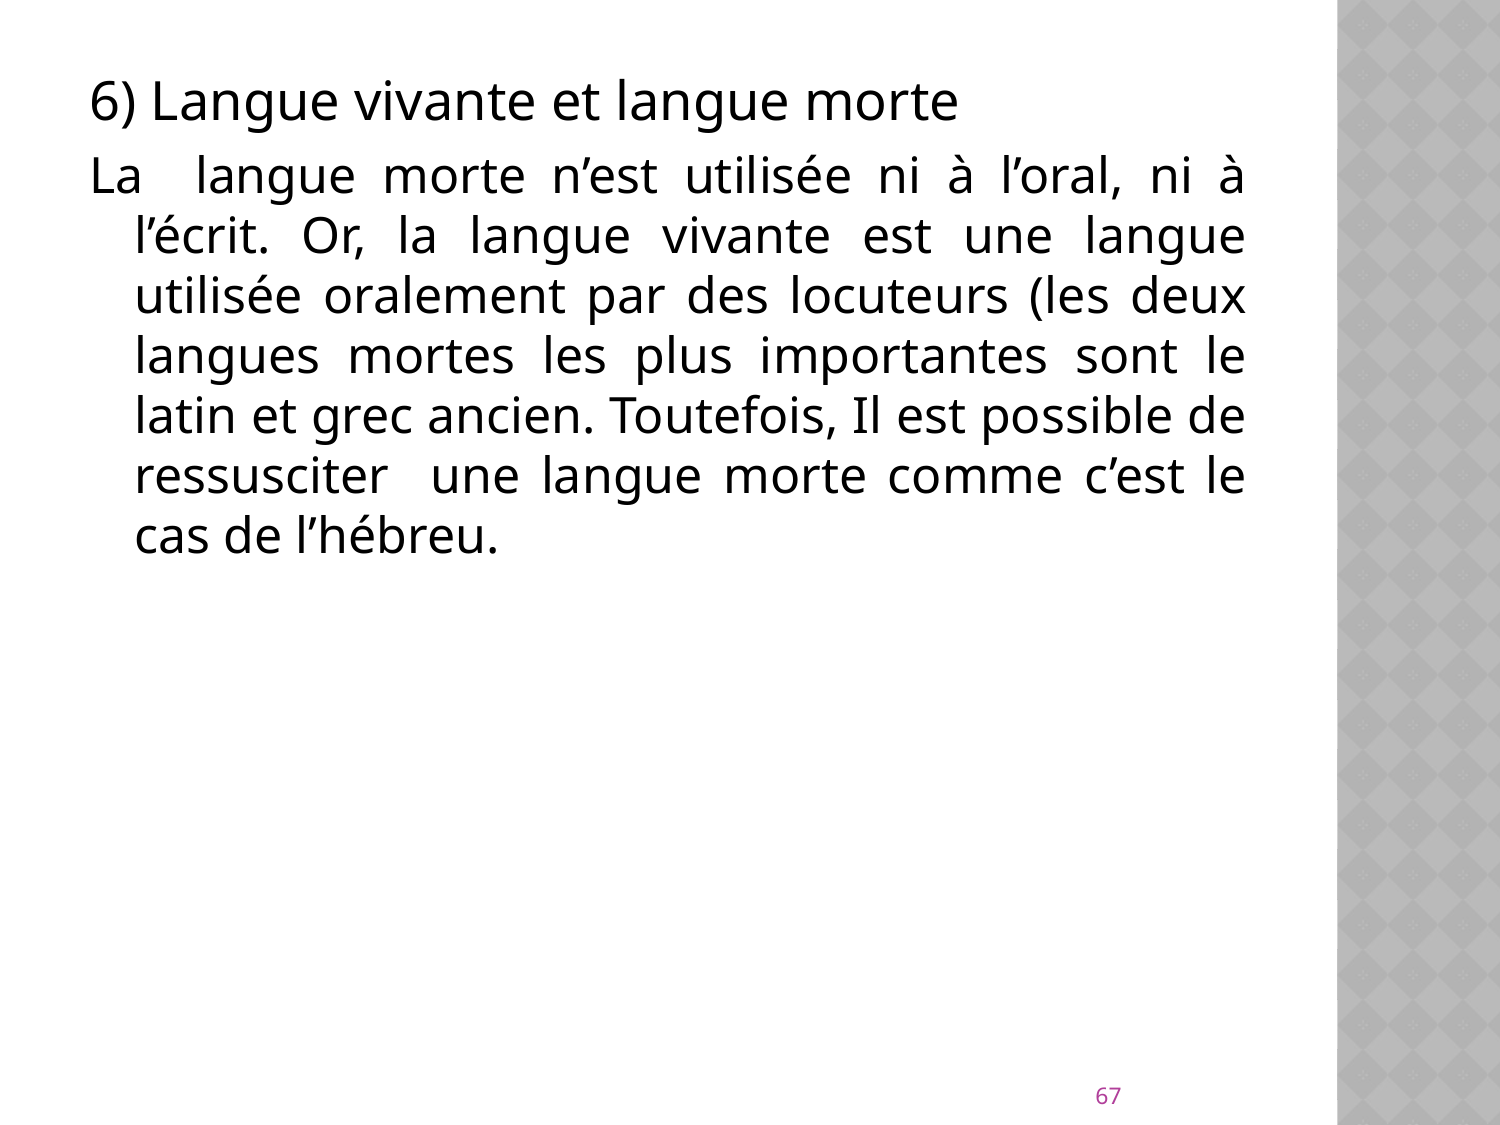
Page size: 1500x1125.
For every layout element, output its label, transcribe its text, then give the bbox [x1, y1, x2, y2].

slide_number 67 [1025, 1075, 1122, 1113]
list 6) Langue vivante et langue morte La langue morte n’est utilisée ni à l’oral, ni à l’écrit. Or, la langue vivante est une langue utilisée oralement par des locuteurs (les deux langues mortes les plus importantes sont le latin et grec ancien. Toutefois, Il est possible de ressusciter une langue morte comme c’est le cas de l’hébreu. [75, 58, 1263, 1059]
